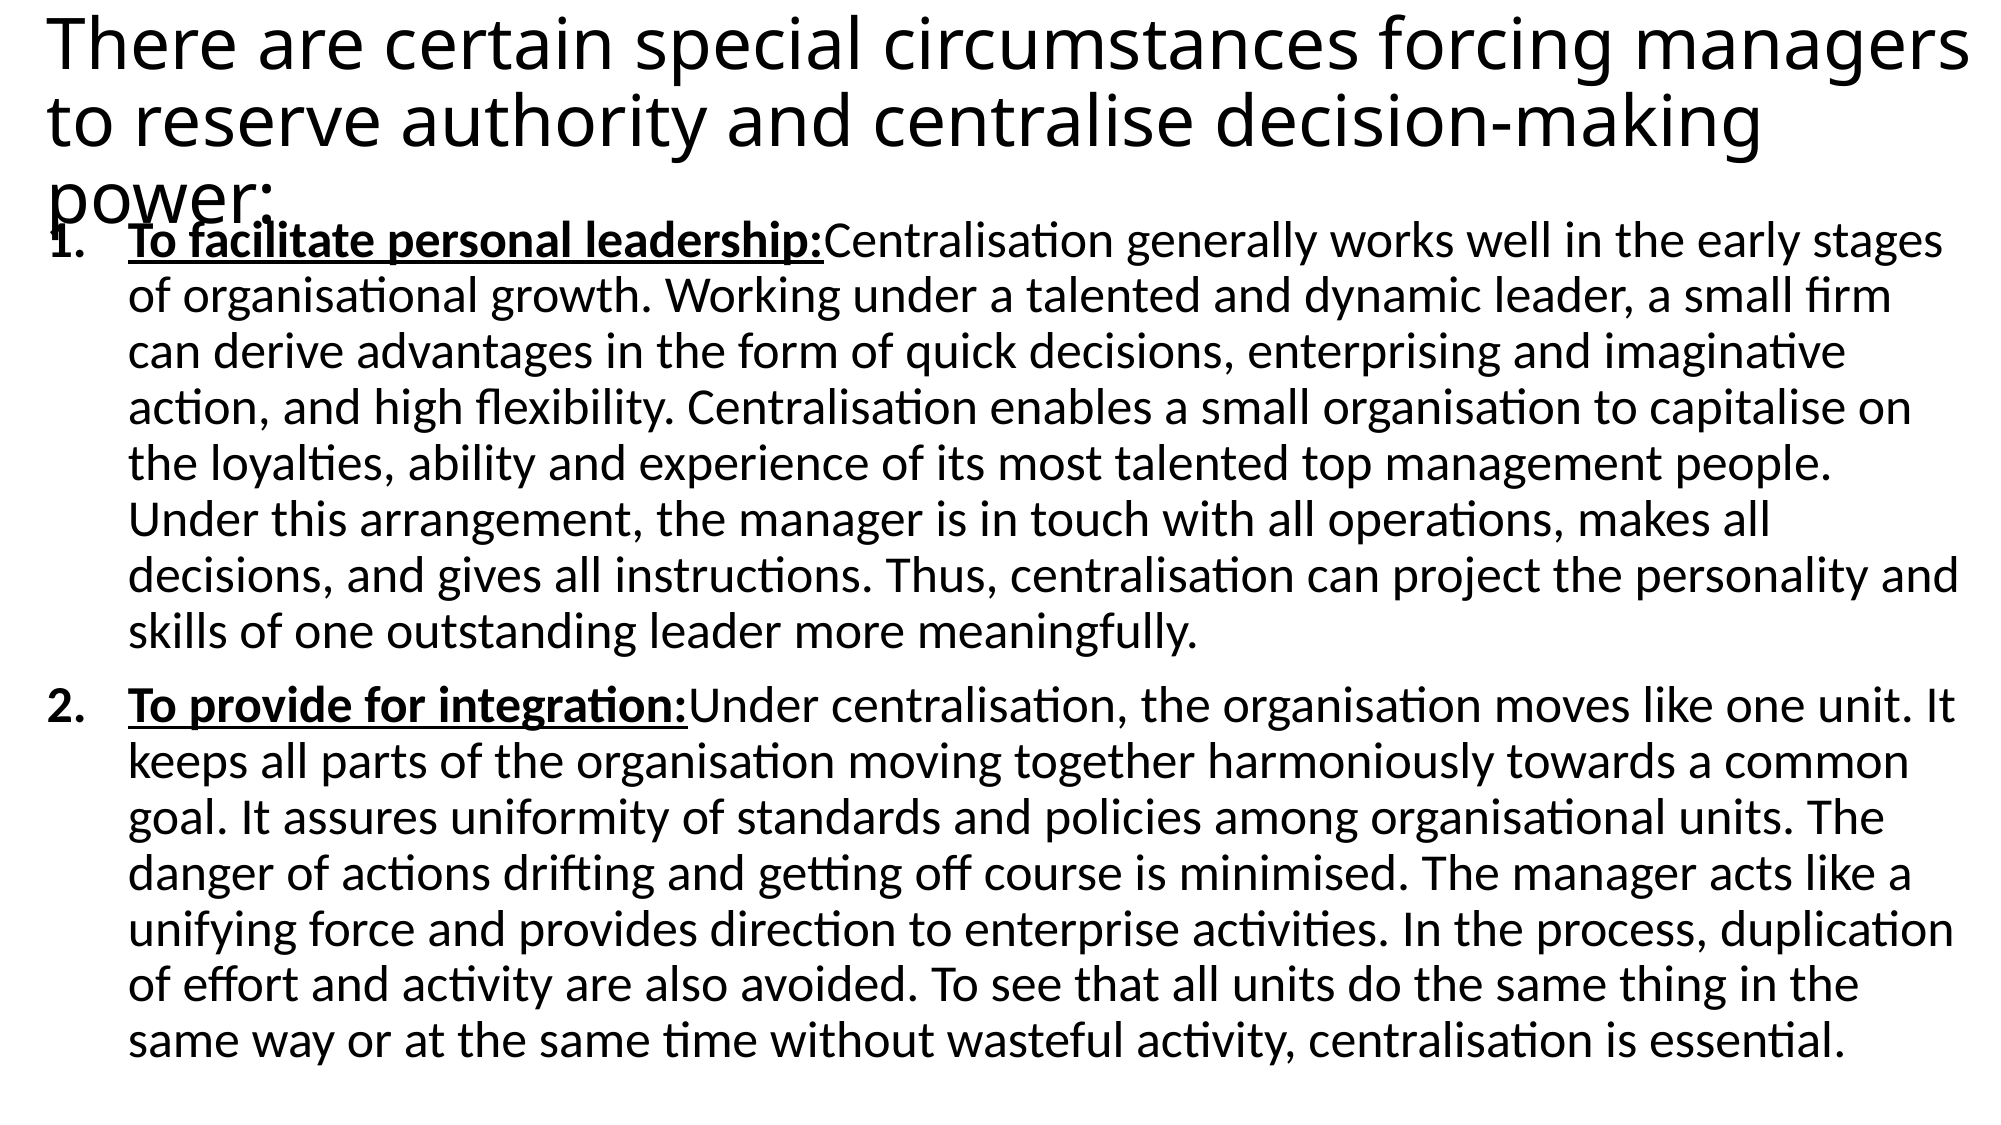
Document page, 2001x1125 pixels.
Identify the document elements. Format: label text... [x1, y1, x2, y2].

title There are certain special circumstances forcing managers to reserve authority and centralise decision-making power: [31, 0, 2000, 248]
list To facilitate personal leadership:Centralisation generally works well in the early stages of organisational growth. Working under a talented and dynamic leader, a small firm can derive advantages in the form of quick decisions, enterprising and imaginative action, and high flexibility. Centralisation enables a small organisation to capitalise on the loyalties, ability and experience of its most talented top management people. Under this arrangement, the manager is in touch with all operations, makes all decisions, and gives all instructions. Thus, centralisation can project the personality and skills of one outstanding leader more meaningfully. To provide for integration:Under centralisation, the organisation moves like one unit. It keeps all parts of the organisation moving together harmoniously towards a common goal. It assures uniformity of standards and policies among organisational units. The danger of actions drifting and getting off course is minimised. The manager acts like a unifying force and provides direction to enterprise activities. In the process, duplication of effort and activity are also avoided. To see that all units do the same thing in the same way or at the same time without wasteful activity, centralisation is essential. [31, 204, 1980, 1125]
